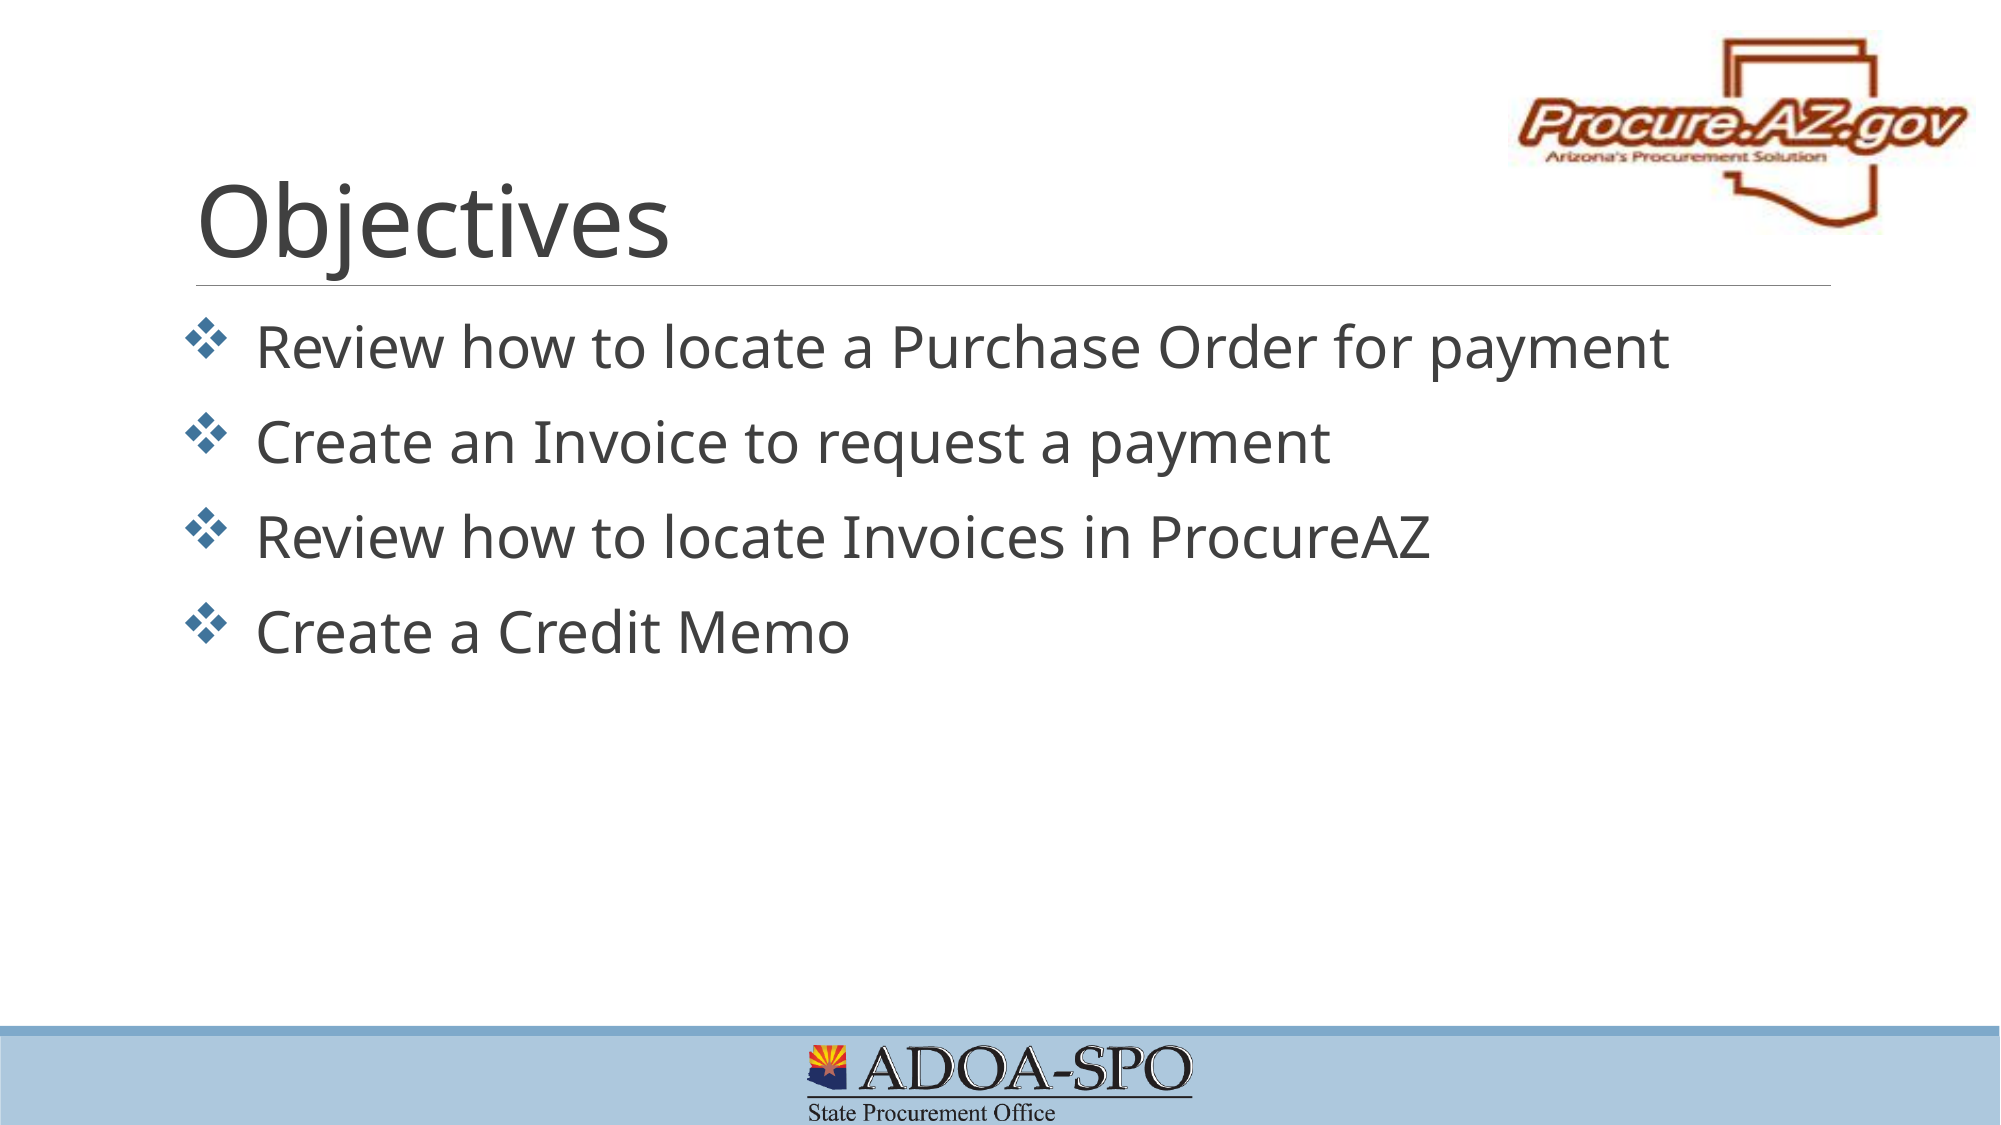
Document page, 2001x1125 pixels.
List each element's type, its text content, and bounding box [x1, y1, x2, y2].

picture [1508, 30, 1976, 235]
title Objectives [180, 47, 1830, 285]
picture [807, 1045, 1193, 1121]
list Review how to locate a Purchase Order for payment Create an Invoice to request a payment Review how to locate Invoices in ProcureAZ Create a Credit Memo [180, 302, 1830, 963]
